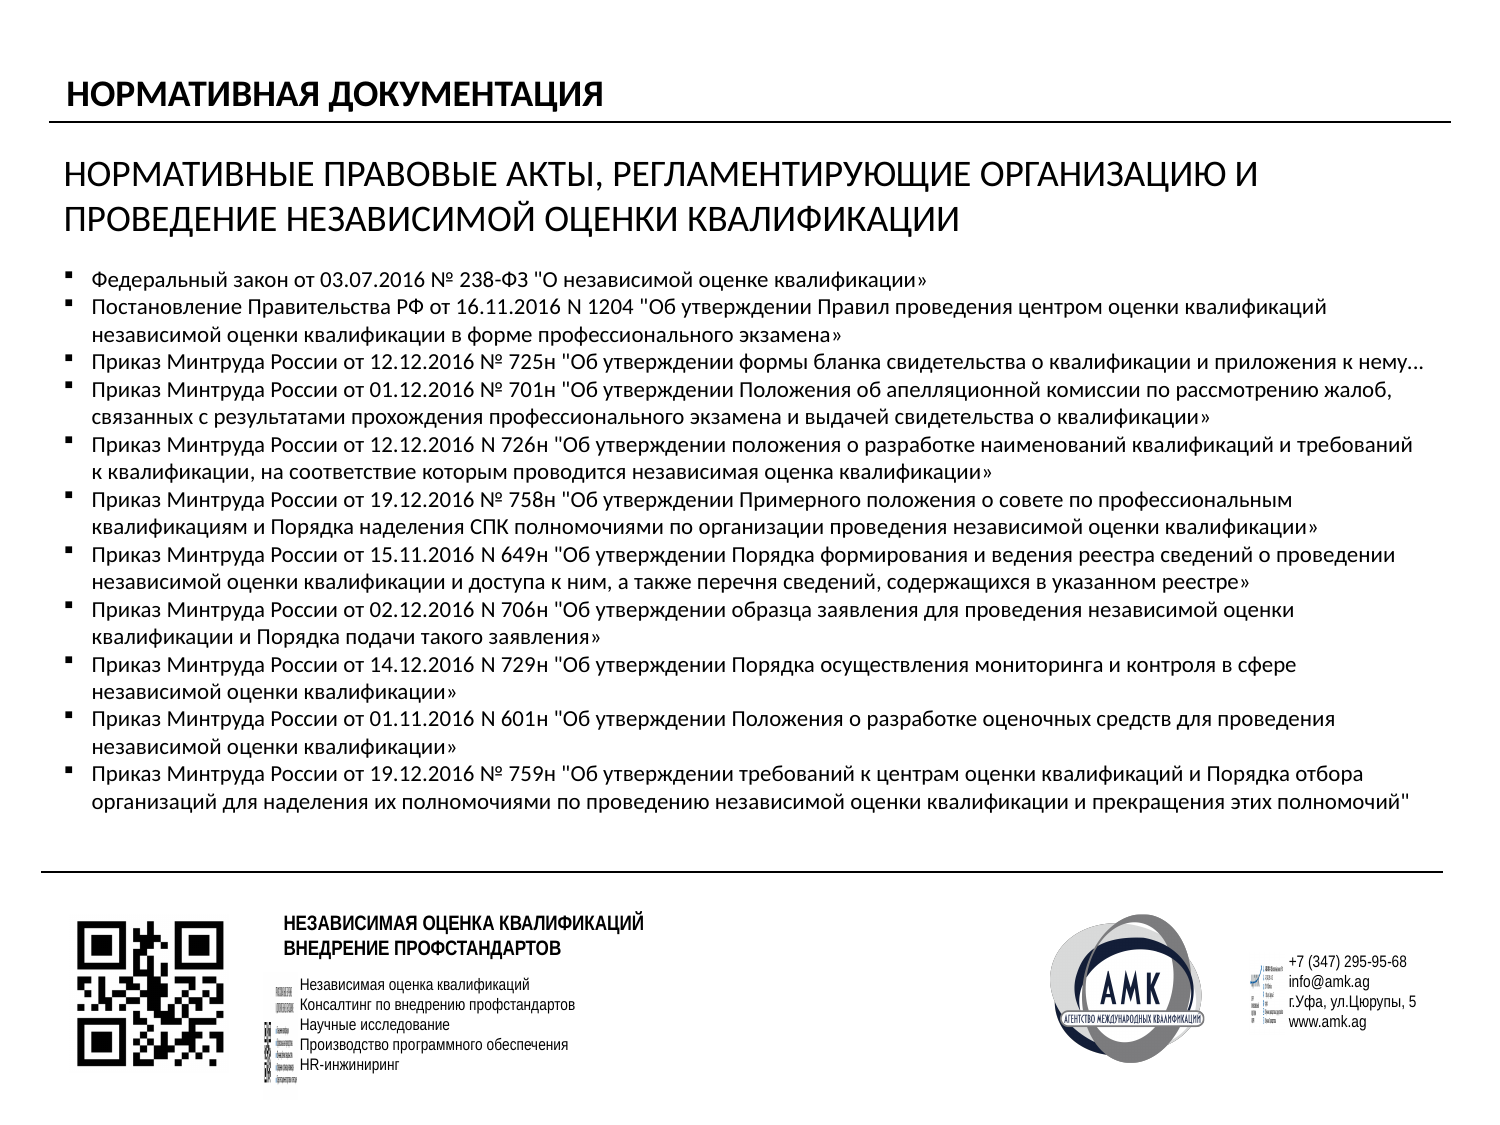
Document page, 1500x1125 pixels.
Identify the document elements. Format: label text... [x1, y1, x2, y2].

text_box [1042, 905, 1476, 1078]
text_box НОРМАТИВНАЯ ДОКУМЕНТАЦИЯ [51, 61, 620, 121]
text_box Федеральный закон от 03.07.2016 № 238-ФЗ "О независимой оценке квалификации» Постановление Правительства РФ от 16.11.2016 N 1204 "Об утверждении Правил проведения центром оценки квалификаций независимой оценки квалификации в форме профессионального экзамена» Приказ Минтруда России от 12.12.2016 № 725н "Об утверждении формы бланка свидетельства о квалификации и приложения к нему... Приказ Минтруда России от 01.12.2016 № 701н "Об утверждении Положения об апелляционной комиссии по рассмотрению жалоб, связанных с результатами прохождения профессионального экзамена и выдачей свидетельства о квалификации» Приказ Минтруда России от 12.12.2016 N 726н "Об утверждении положения о разработке наименований квалификаций и требований к квалификации, на соответствие которым проводится независимая оценка квалификации» Приказ Минтруда России от 19.12.2016 № 758н "Об утверждении Примерного положения о совете по профессиональным квалификациям и Порядка наделения СПК полномочиями по организации проведения независимой оценки квалификации» Приказ Минтруда России от 15.11.2016 N 649н "Об утверждении Порядка формирования и ведения реестра сведений о проведении независимой оценки квалификации и доступа к ним, а также перечня сведений, содержащихся в указанном реестре» Приказ Минтруда России от 02.12.2016 N 706н "Об утверждении образца заявления для проведения независимой оценки квалификации и Порядка подачи такого заявления» Приказ Минтруда России от 14.12.2016 N 729н "Об утверждении Порядка осуществления мониторинга и контроля в сфере независимой оценки квалификации» Приказ Минтруда России от 01.11.2016 N 601н "Об утверждении Положения о разработке оценочных средств для проведения независимой оценки квалификации» Приказ Минтруда России от 19.12.2016 № 759н "Об утверждении требований к центрам оценки квалификаций и Порядка отбора организаций для наделения их полномочиями по проведению независимой оценки квалификации и прекращения этих полномочий" [48, 257, 1444, 822]
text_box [69, 902, 718, 1100]
text_box НОРМАТИВНЫЕ ПРАВОВЫЕ АКТЫ, РЕГЛАМЕНТИРУЮЩИЕ ОРГАНИЗАЦИЮ И ПРОВЕДЕНИЕ НЕЗАВИСИМОЙ ОЦЕНКИ КВАЛИФИКАЦИИ [48, 141, 1444, 247]
